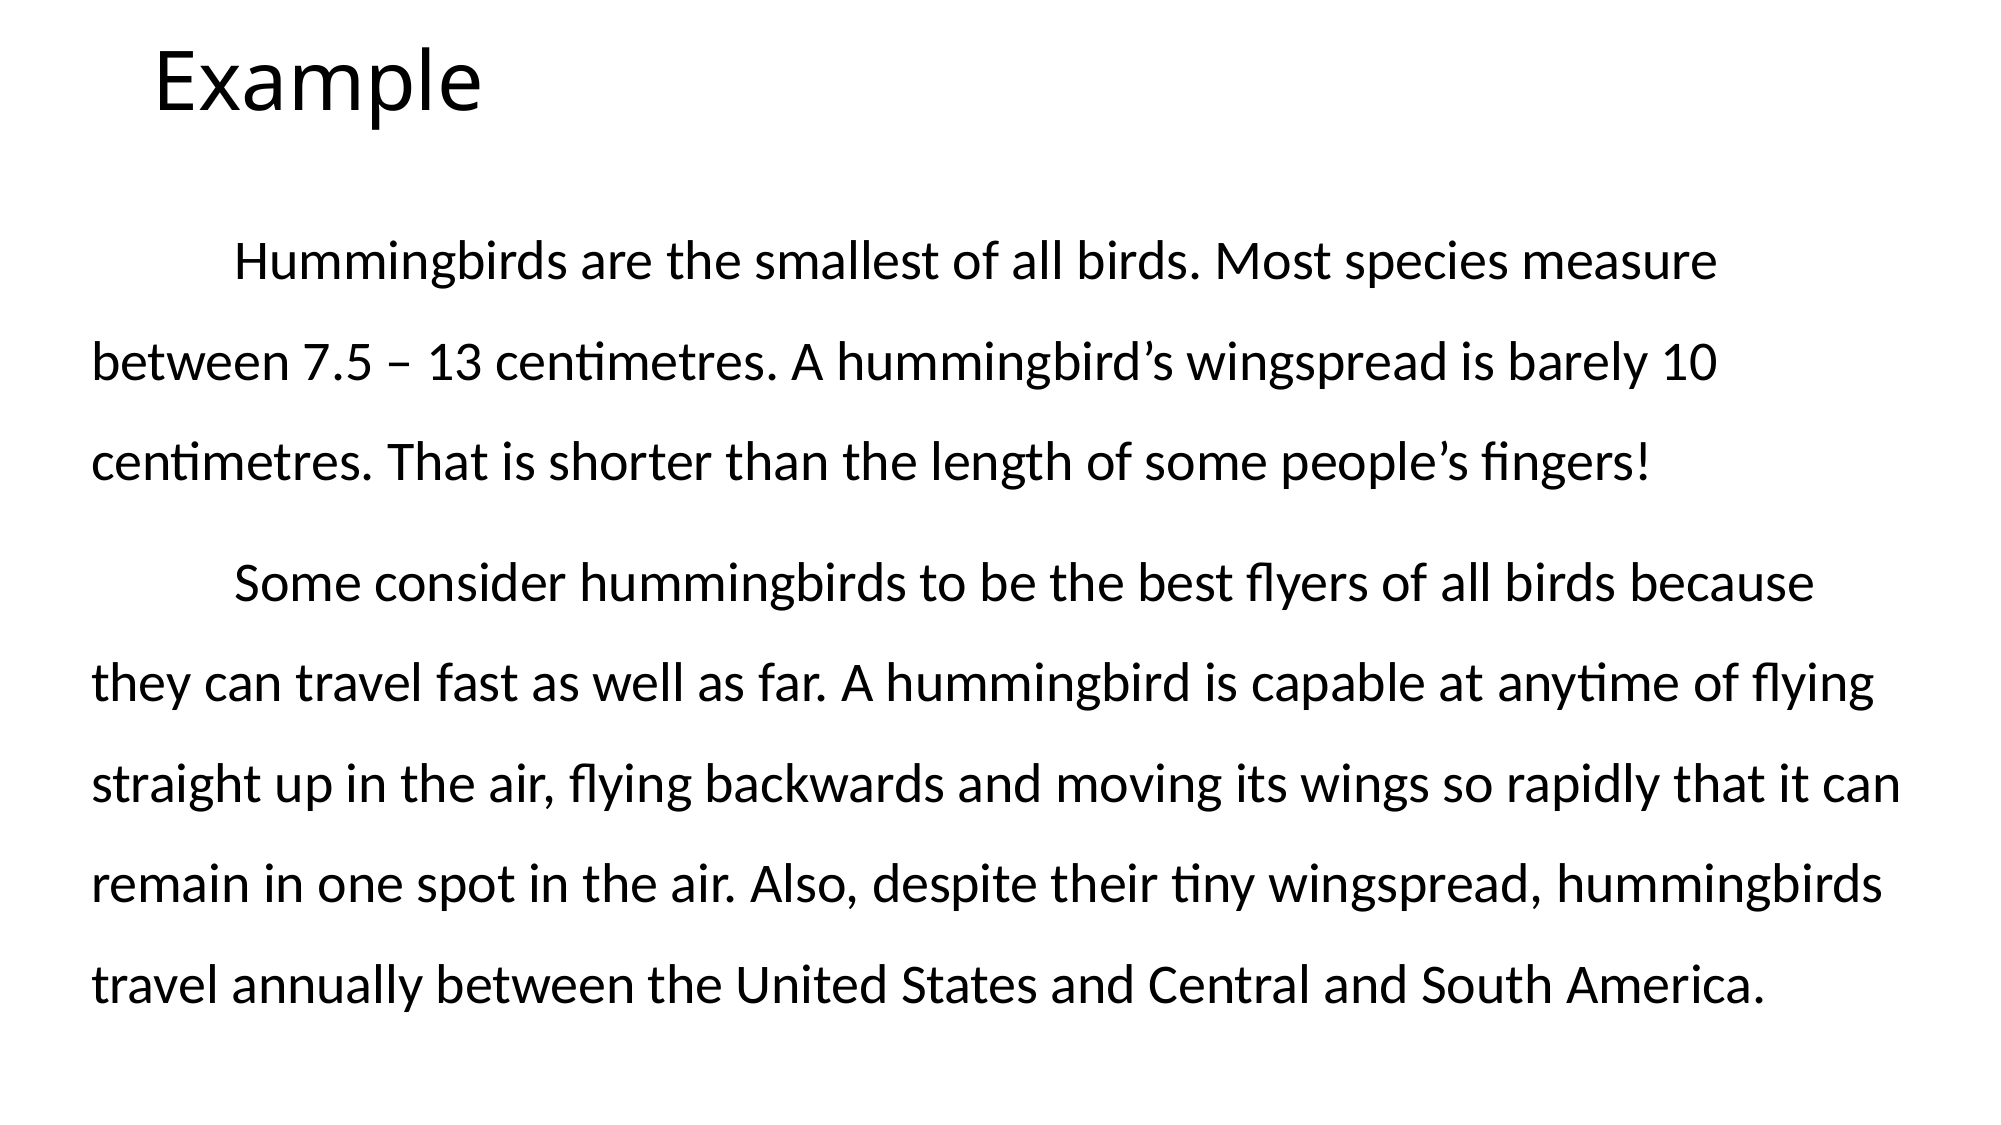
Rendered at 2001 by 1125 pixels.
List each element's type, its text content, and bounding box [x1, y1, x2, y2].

list Hummingbirds are the smallest of all birds. Most species measure between 7.5 – 13 centimetres. A hummingbird’s wingspread is barely 10 centimetres. That is shorter than the length of some people’s fingers! Some consider hummingbirds to be the best flyers of all birds because they can travel fast as well as far. A hummingbird is capable at anytime of flying straight up in the air, flying backwards and moving its wings so rapidly that it can remain in one spot in the air. Also, despite their tiny wingspread, hummingbirds travel annually between the United States and Central and South America. [76, 102, 1920, 1094]
title Example [137, 31, 1863, 102]
